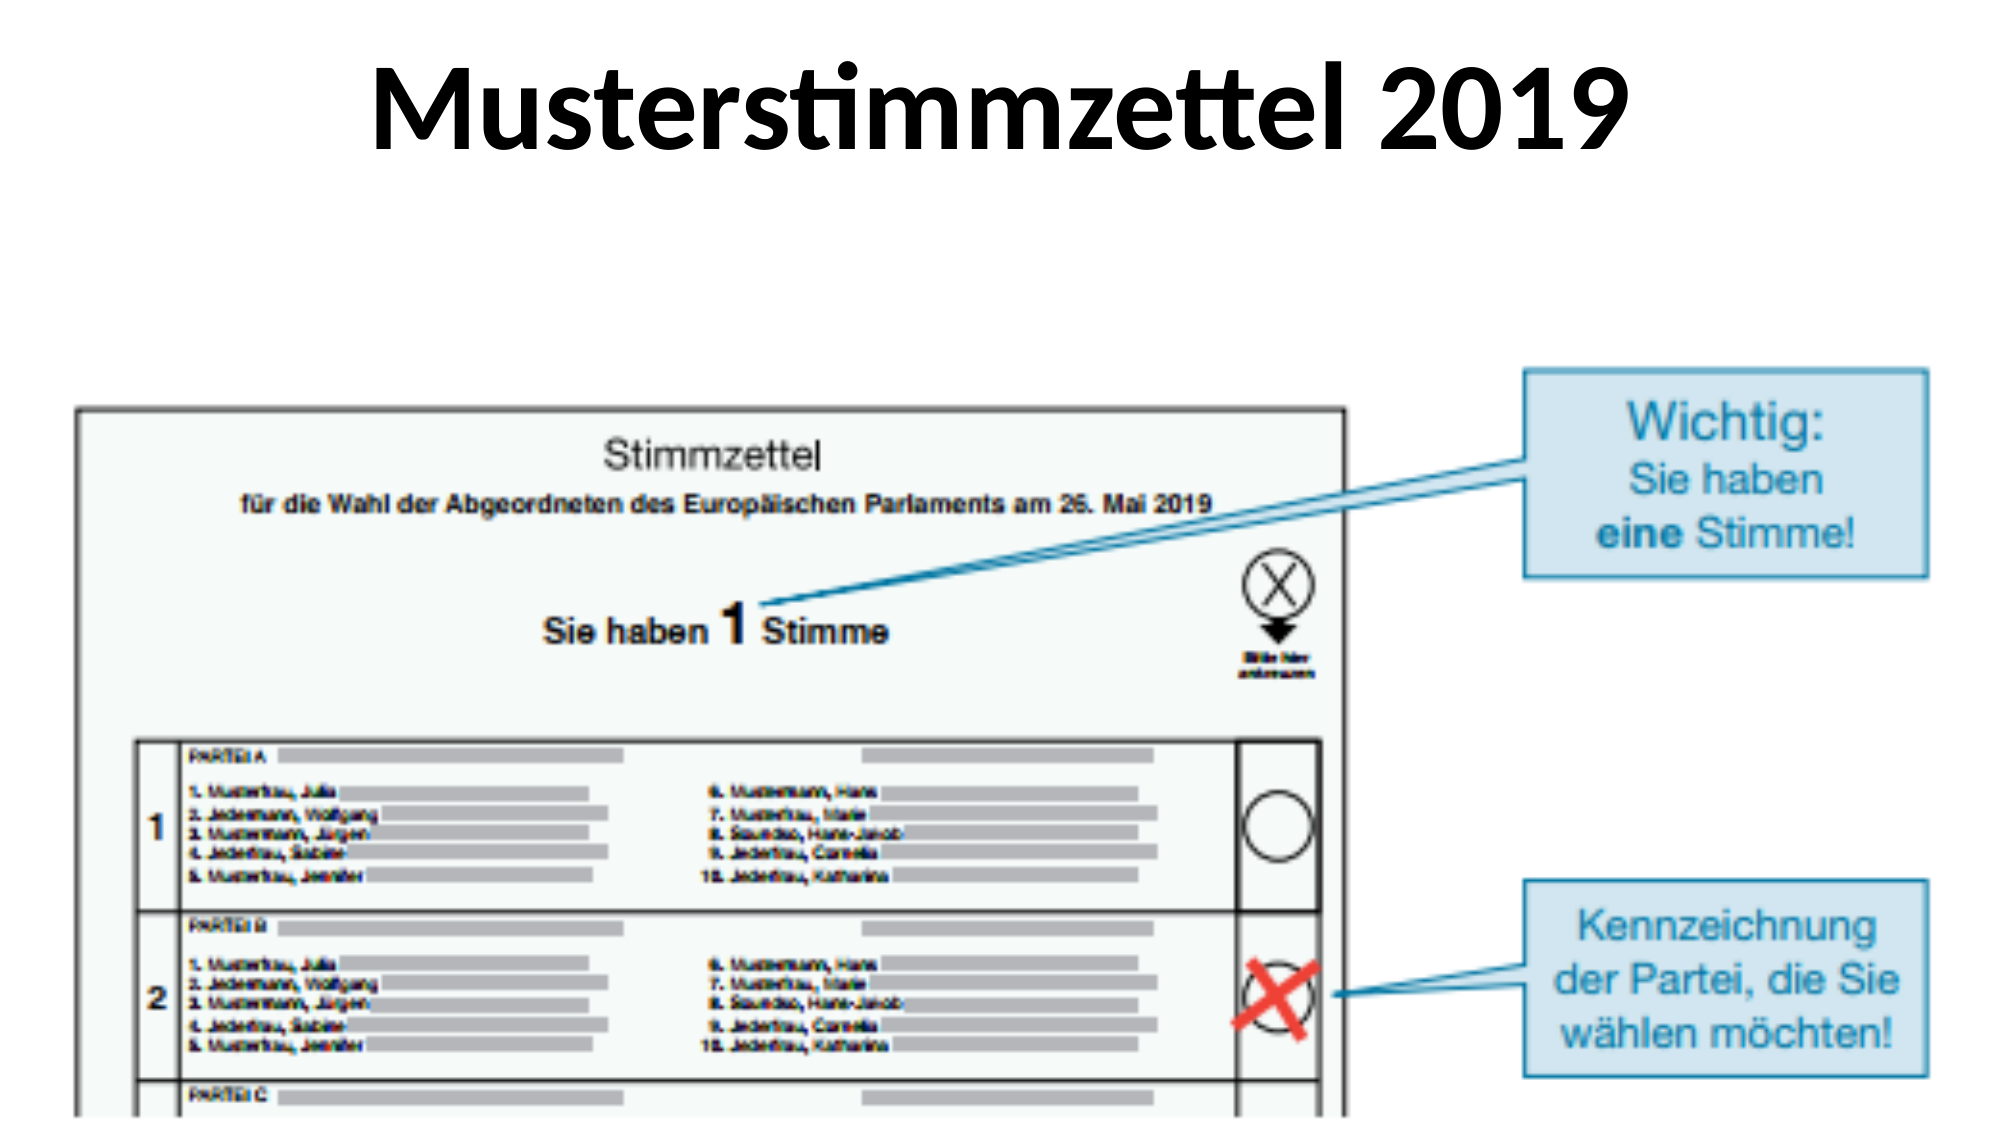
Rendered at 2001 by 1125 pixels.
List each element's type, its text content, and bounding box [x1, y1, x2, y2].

title Musterstimmzettel 2019 [137, 21, 1863, 198]
picture [60, 299, 1940, 1125]
